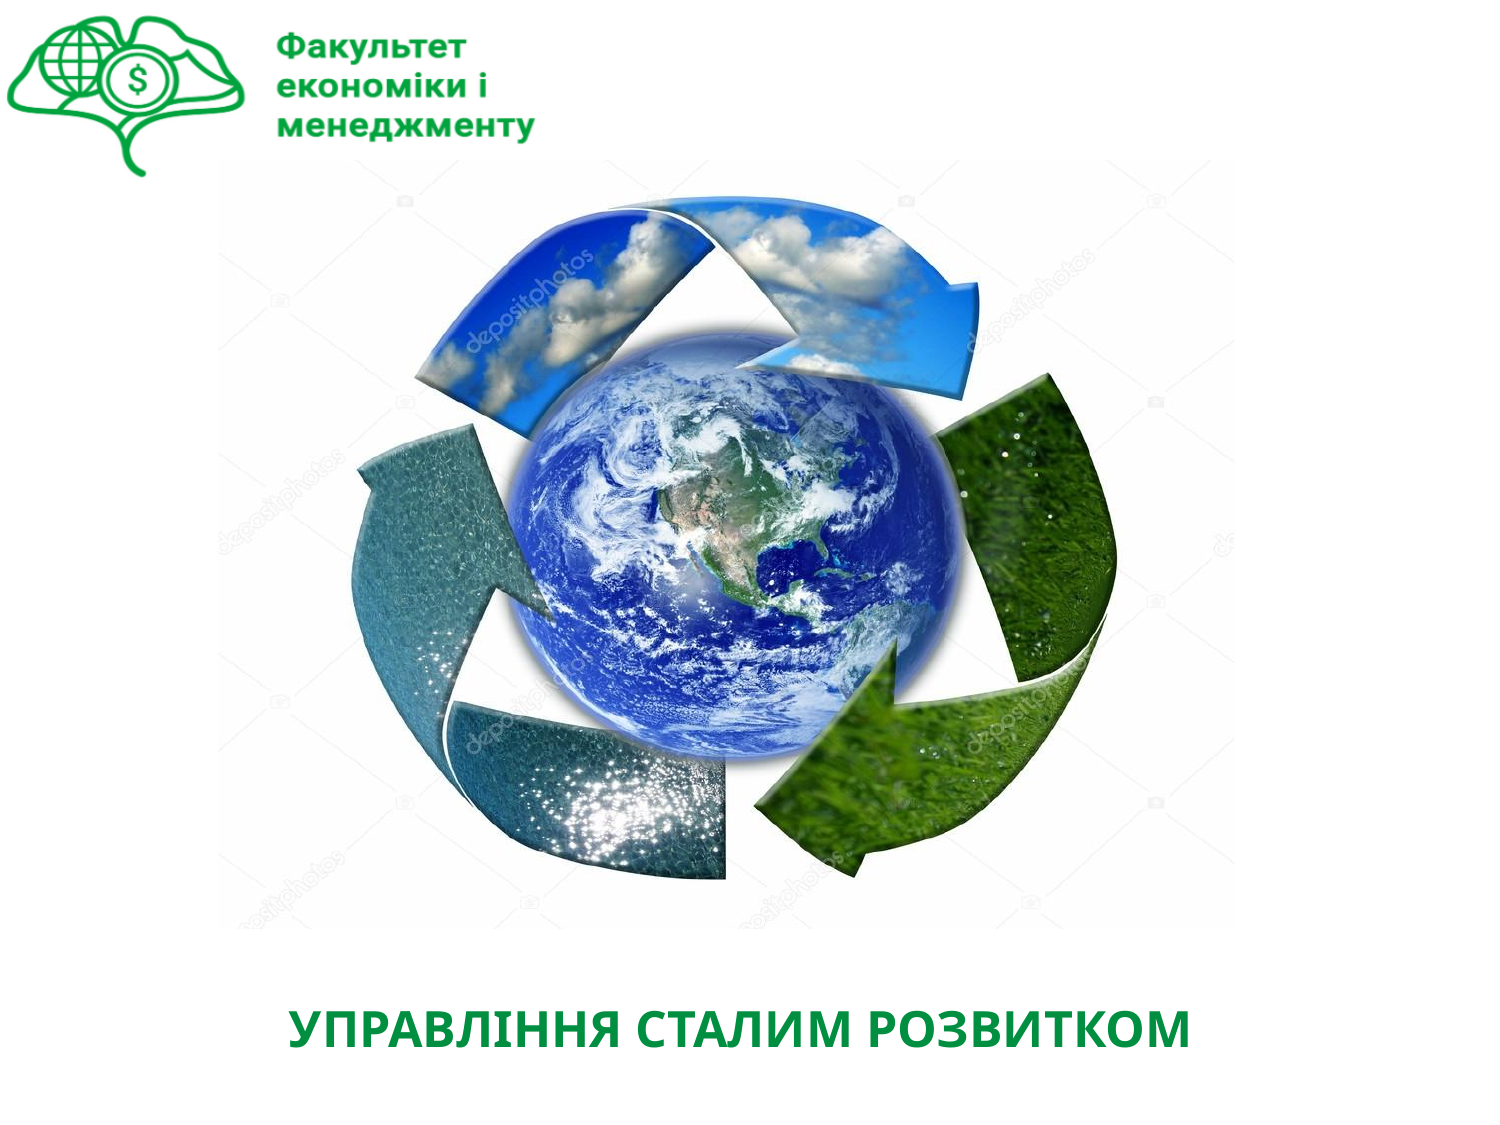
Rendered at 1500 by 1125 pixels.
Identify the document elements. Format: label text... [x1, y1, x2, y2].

title УПРАВЛІННЯ СТАЛИМ РОЗВИТКОМ [29, 940, 1453, 1111]
picture [0, 0, 1235, 929]
